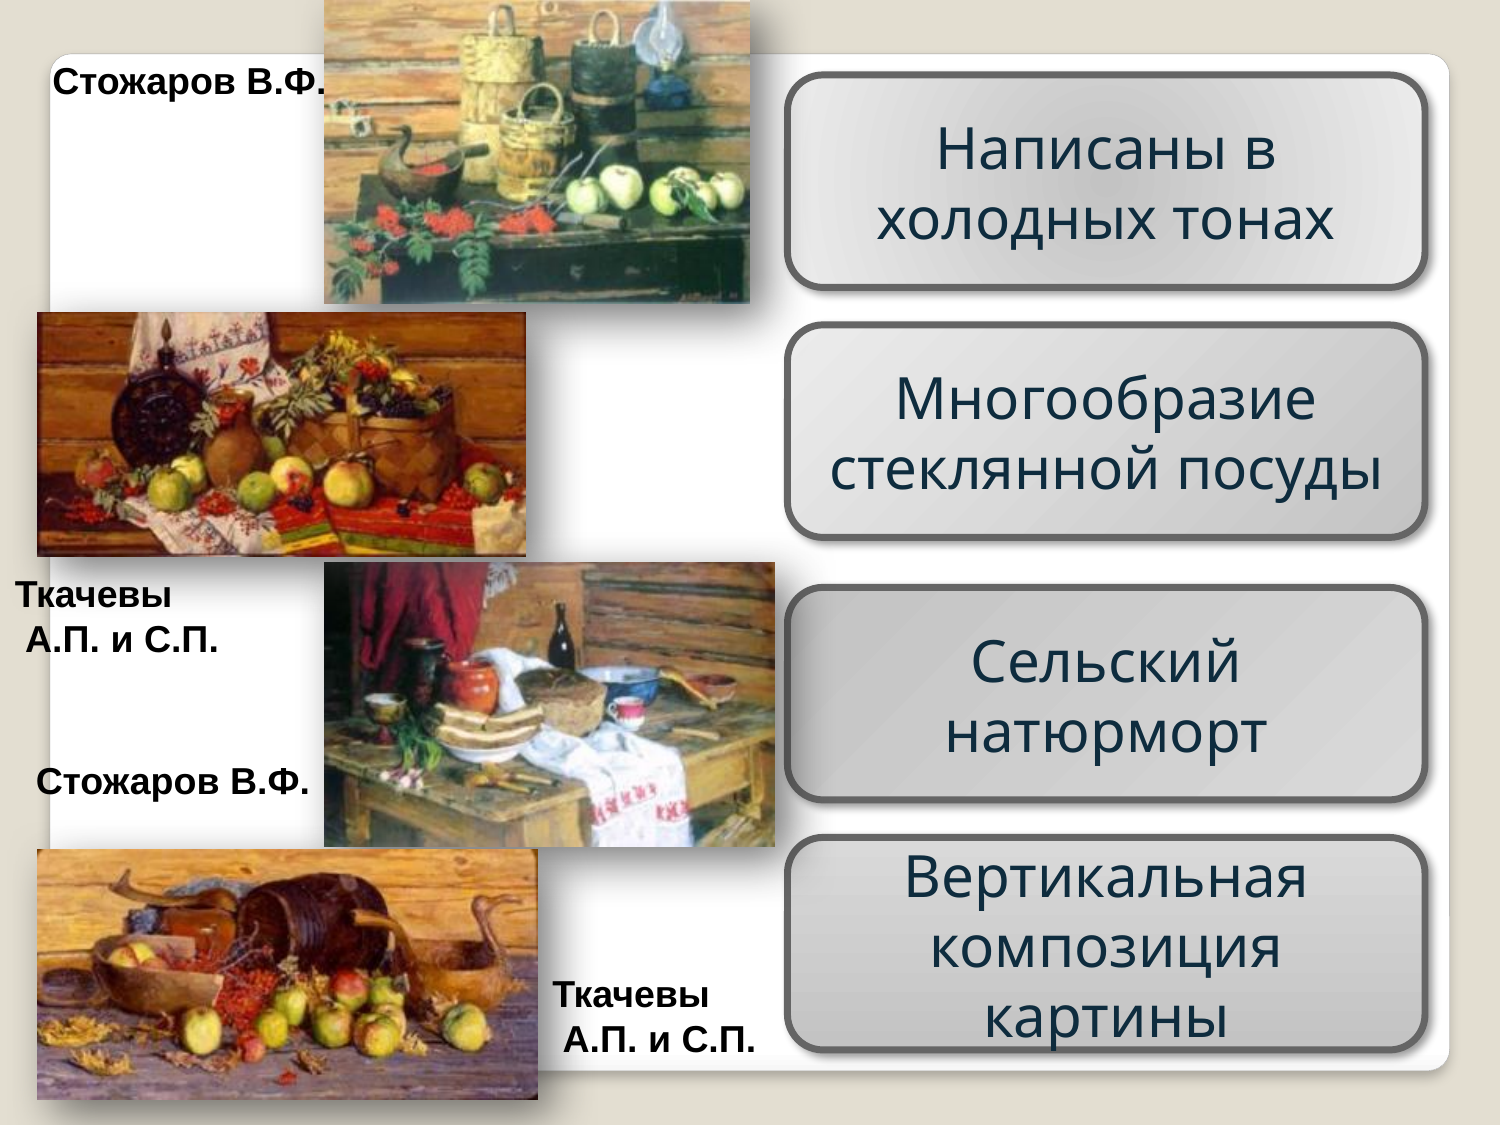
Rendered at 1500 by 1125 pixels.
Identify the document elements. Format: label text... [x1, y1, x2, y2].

text_box Ткачевы А.П. и С.П. [0, 562, 313, 668]
text_box Вертикальная композиция картины [783, 833, 1429, 1054]
text_box Многообразие стеклянной посуды [783, 321, 1429, 541]
picture [37, 312, 526, 557]
picture [324, 562, 776, 847]
text_box Ткачевы А.П. и С.П. [546, 962, 788, 1068]
picture [324, 0, 751, 304]
text_box Сельский натюрморт [820, 583, 1429, 804]
text_box Стожаров В.Ф. [0, 749, 317, 810]
picture [37, 849, 538, 1101]
text_box Стожаров В.Ф. [37, 49, 317, 110]
text_box Написаны в холодных тонах [799, 71, 1429, 291]
